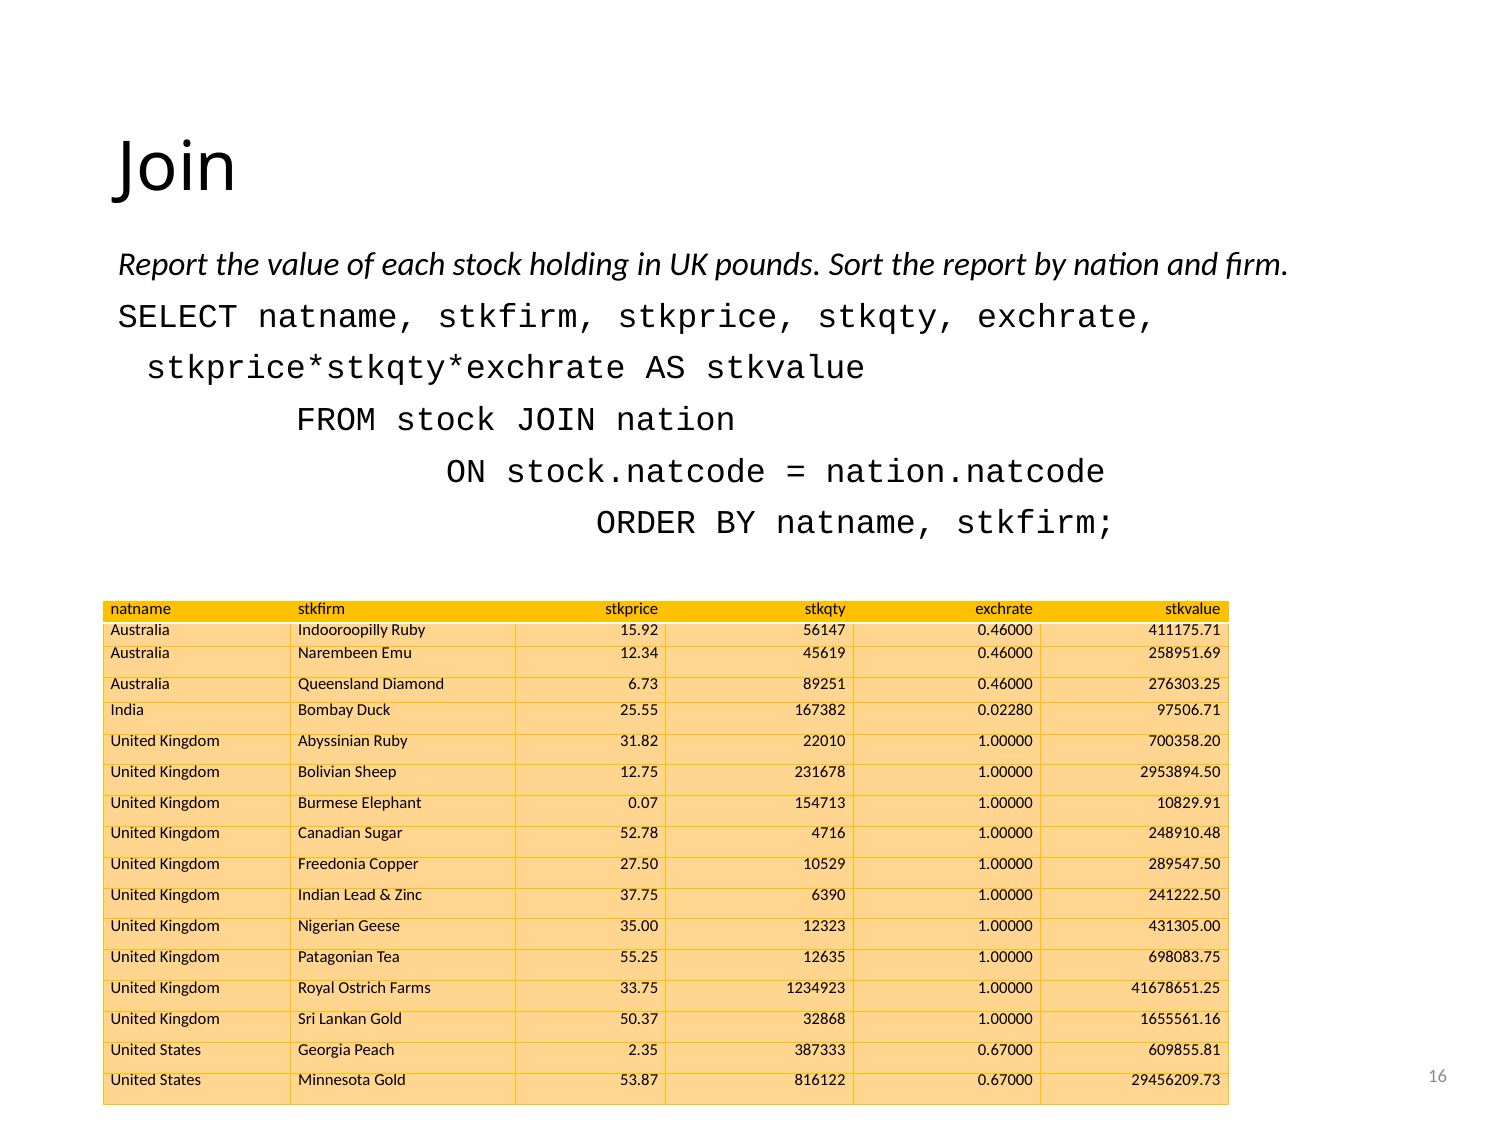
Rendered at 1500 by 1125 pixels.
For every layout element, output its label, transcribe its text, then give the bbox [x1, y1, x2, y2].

table_cell 29456209.73 [1041, 1074, 1228, 1104]
slide_number 16 [1124, 1045, 1463, 1106]
table_cell 0.46000 [854, 624, 1040, 646]
table_header natname [104, 602, 290, 622]
table_cell Australia [104, 624, 290, 646]
table_cell Canadian Sugar [291, 827, 515, 857]
table_cell Patagonian Tea [291, 950, 515, 980]
table_cell 1.00000 [854, 981, 1040, 1011]
table_cell 1.00000 [854, 1012, 1040, 1042]
table_cell Georgia Peach [291, 1043, 515, 1073]
table_cell 89251 [666, 678, 853, 702]
table_cell 1234923 [666, 981, 853, 1011]
table_header stkprice [516, 602, 665, 622]
table_cell 1.00000 [854, 858, 1040, 888]
table_cell 276303.25 [1041, 678, 1228, 702]
table_cell 41678651.25 [1041, 981, 1228, 1011]
list Report the value of each stock holding in UK pounds. Sort the report by nation and firm. SELECT natname, stkfirm, stkprice, stkqty, exchrate, stkprice*stkqty*exchrate AS stkvalue FROM stock JOIN nation ON stock.natcode = nation.natcode ORDER BY natname, stkfirm; [103, 239, 1379, 592]
table_cell Burmese Elephant [291, 796, 515, 826]
table_cell 411175.71 [1041, 624, 1228, 646]
table_cell 12.75 [516, 765, 665, 795]
table_cell 10829.91 [1041, 796, 1228, 826]
table_cell 55.25 [516, 950, 665, 980]
table_cell 1.00000 [854, 827, 1040, 857]
table_cell Freedonia Copper [291, 858, 515, 888]
table_cell United Kingdom [104, 1012, 290, 1042]
table_cell 27.50 [516, 858, 665, 888]
table_cell 1655561.16 [1041, 1012, 1228, 1042]
table_cell Australia [104, 678, 290, 702]
table_cell Indian Lead & Zinc [291, 889, 515, 918]
table_cell 1.00000 [854, 735, 1040, 764]
table_cell Abyssinian Ruby [291, 735, 515, 764]
table_cell 35.00 [516, 919, 665, 949]
table_cell 25.55 [516, 703, 665, 734]
table_cell 15.92 [516, 624, 665, 646]
table_cell 289547.50 [1041, 858, 1228, 888]
table_cell United Kingdom [104, 981, 290, 1011]
table_cell 1.00000 [854, 950, 1040, 980]
table_cell 6.73 [516, 678, 665, 702]
table_cell United Kingdom [104, 827, 290, 857]
table_header exchrate [854, 602, 1040, 622]
table_header stkvalue [1041, 602, 1228, 622]
table_cell United States [104, 1043, 290, 1073]
table_cell 0.07 [516, 796, 665, 826]
table_cell 0.46000 [854, 647, 1040, 677]
table_cell 387333 [666, 1043, 853, 1073]
table_cell 32868 [666, 1012, 853, 1042]
table_cell 52.78 [516, 827, 665, 857]
table_cell 53.87 [516, 1074, 665, 1104]
table_cell 12.34 [516, 647, 665, 677]
table_cell 31.82 [516, 735, 665, 764]
table_cell 37.75 [516, 889, 665, 918]
table_cell Royal Ostrich Farms [291, 981, 515, 1011]
table_cell 609855.81 [1041, 1043, 1228, 1073]
table_cell United Kingdom [104, 889, 290, 918]
table_cell India [104, 703, 290, 734]
table_cell Narembeen Emu [291, 647, 515, 677]
table_cell 431305.00 [1041, 919, 1228, 949]
table_cell 0.67000 [854, 1074, 1040, 1104]
table_cell 0.02280 [854, 703, 1040, 734]
table_cell Indooroopilly Ruby [291, 624, 515, 646]
table_cell 12635 [666, 950, 853, 980]
table_cell 258951.69 [1041, 647, 1228, 677]
table_cell Australia [104, 647, 290, 677]
table_header stkfirm [291, 602, 515, 622]
table_cell 45619 [666, 647, 853, 677]
table_cell Nigerian Geese [291, 919, 515, 949]
table_cell 167382 [666, 703, 853, 734]
table_cell 248910.48 [1041, 827, 1228, 857]
table_cell 4716 [666, 827, 853, 857]
table_cell 2.35 [516, 1043, 665, 1073]
table_cell Bombay Duck [291, 703, 515, 734]
table_cell 0.67000 [854, 1043, 1040, 1073]
table_cell 1.00000 [854, 765, 1040, 795]
table_cell 154713 [666, 796, 853, 826]
table_cell 698083.75 [1041, 950, 1228, 980]
table_cell 1.00000 [854, 796, 1040, 826]
table_cell United Kingdom [104, 765, 290, 795]
table_cell Minnesota Gold [291, 1074, 515, 1104]
table_cell United States [104, 1074, 290, 1104]
table_cell 0.46000 [854, 678, 1040, 702]
table_cell 1.00000 [854, 889, 1040, 918]
table_cell 50.37 [516, 1012, 665, 1042]
table_cell United Kingdom [104, 796, 290, 826]
table_cell 33.75 [516, 981, 665, 1011]
table_cell 700358.20 [1041, 735, 1228, 764]
table_cell 231678 [666, 765, 853, 795]
table_cell 2953894.50 [1041, 765, 1228, 795]
table_cell Bolivian Sheep [291, 765, 515, 795]
table_cell 6390 [666, 889, 853, 918]
table_cell Queensland Diamond [291, 678, 515, 702]
table_cell 10529 [666, 858, 853, 888]
table_cell 56147 [666, 624, 853, 646]
table_cell 1.00000 [854, 919, 1040, 949]
table_cell United Kingdom [104, 950, 290, 980]
title Join [103, 59, 1397, 278]
table_cell 241222.50 [1041, 889, 1228, 918]
table_cell Sri Lankan Gold [291, 1012, 515, 1042]
table_cell 97506.71 [1041, 703, 1228, 734]
table_cell 22010 [666, 735, 853, 764]
table_cell United Kingdom [104, 919, 290, 949]
table_cell 816122 [666, 1074, 853, 1104]
table_cell United Kingdom [104, 858, 290, 888]
table_header stkqty [666, 602, 853, 622]
table_cell 12323 [666, 919, 853, 949]
table_cell United Kingdom [104, 735, 290, 764]
